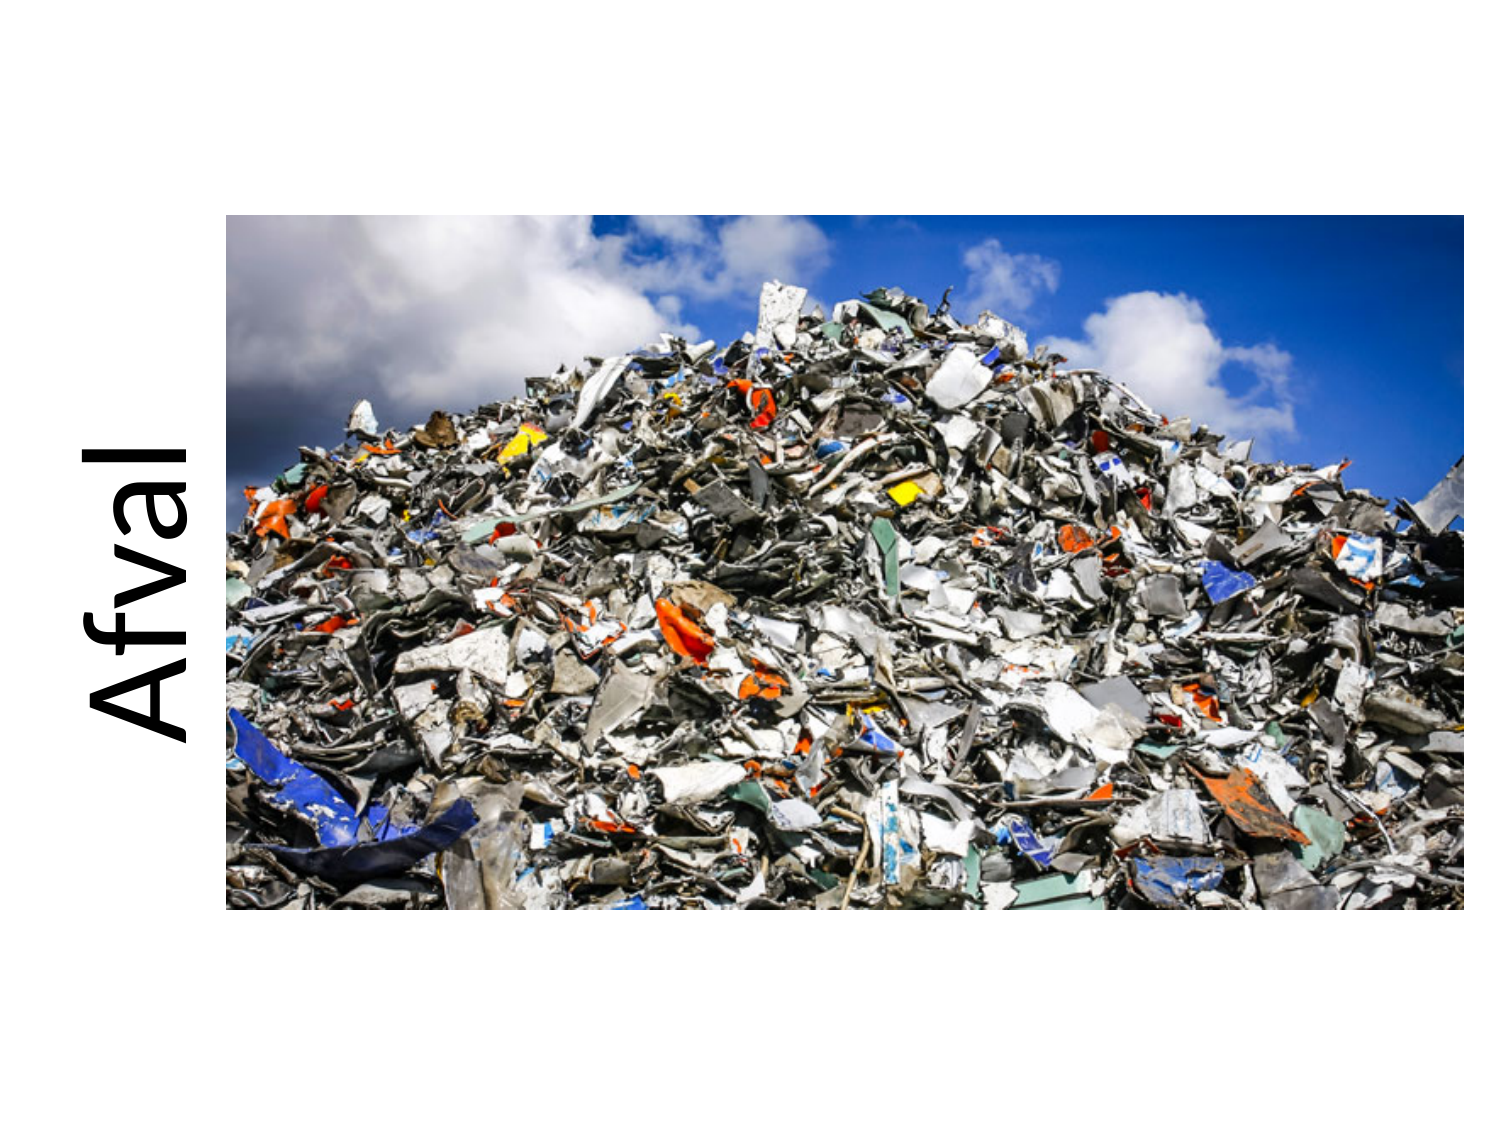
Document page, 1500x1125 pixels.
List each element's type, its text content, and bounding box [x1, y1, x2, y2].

picture [226, 214, 1464, 910]
text_box Afval [29, 290, 220, 759]
